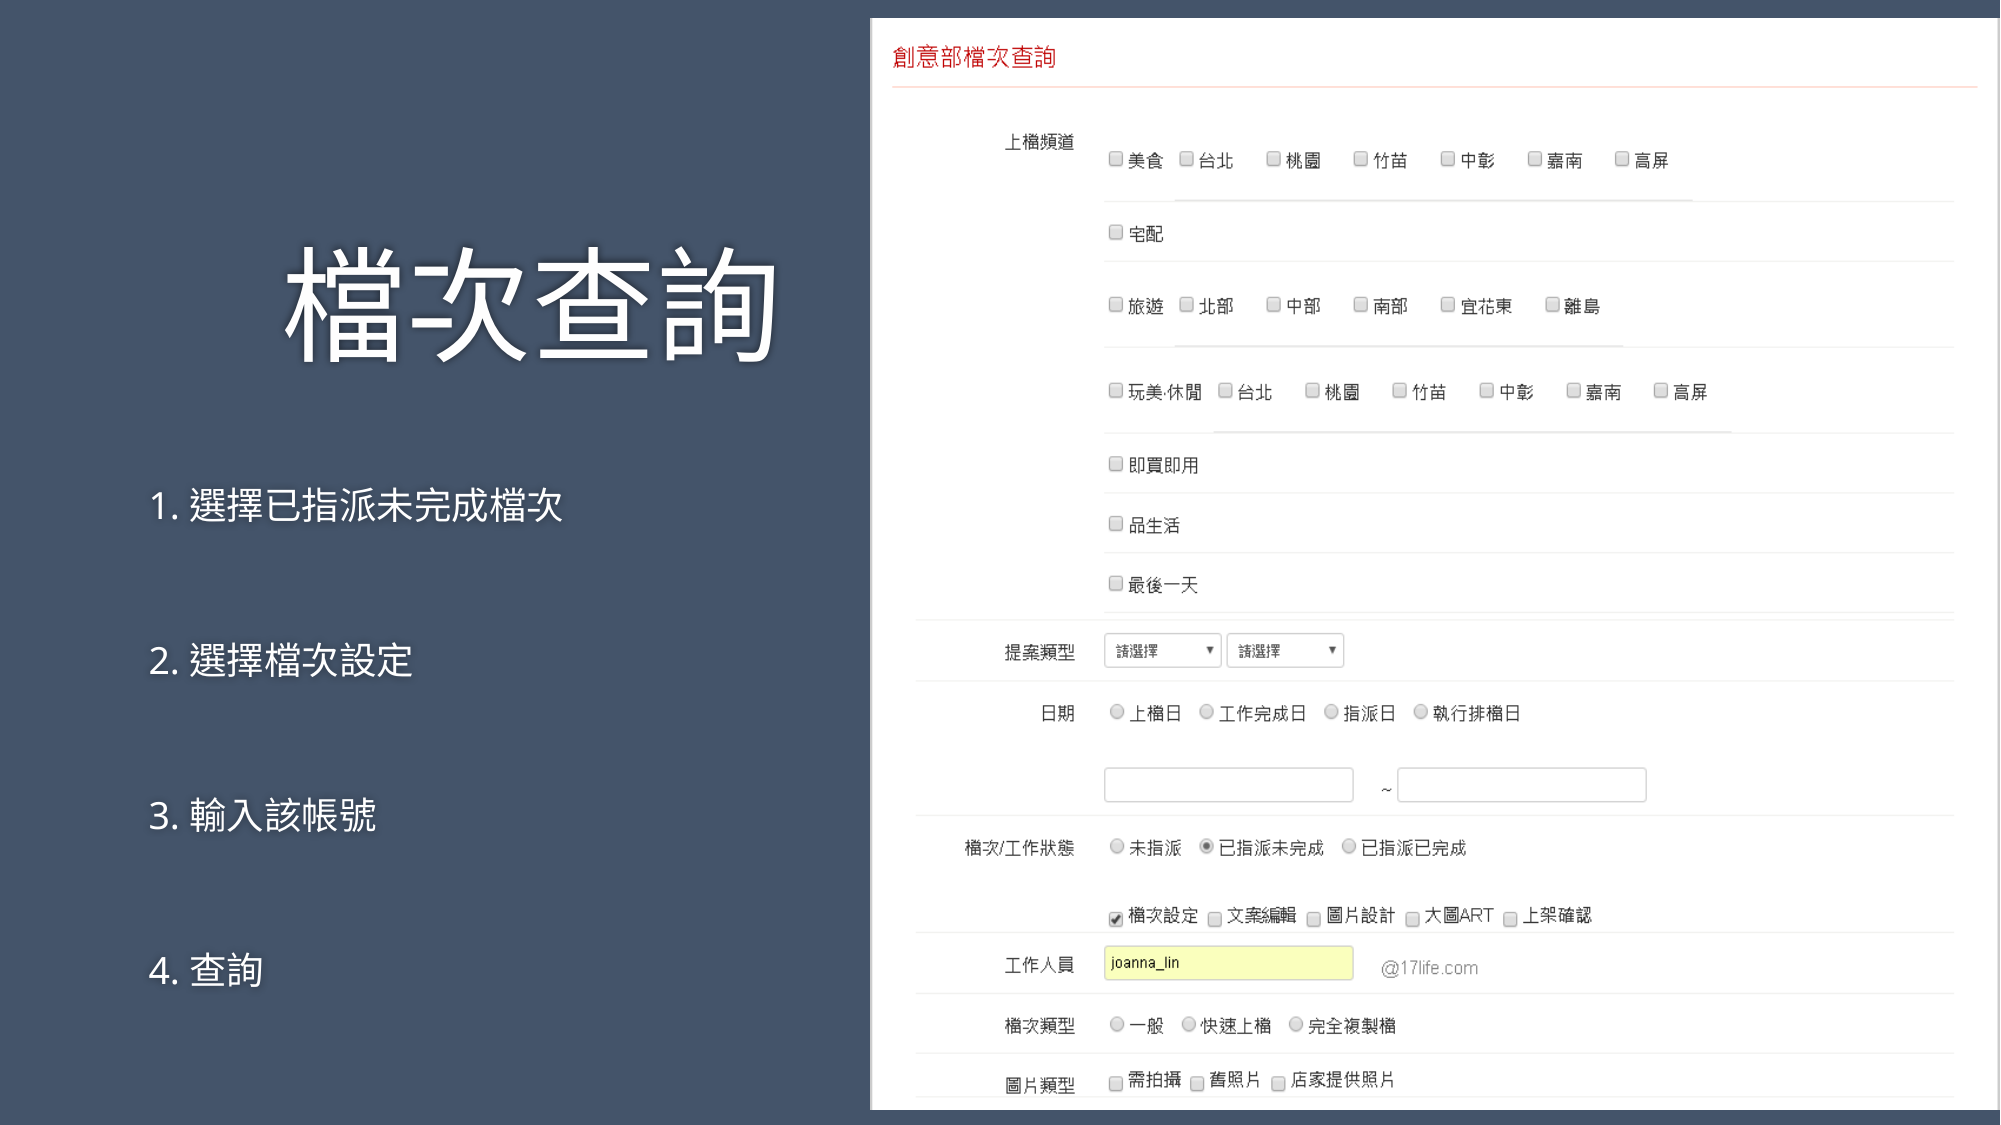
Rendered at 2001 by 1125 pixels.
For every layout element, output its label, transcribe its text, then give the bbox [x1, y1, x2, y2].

picture [870, 18, 2000, 1110]
list 1.選擇已指派未完成檔次 2.選擇檔次設定 3.輸入該帳號 4.查詢 [133, 384, 870, 962]
title 檔次查詢 [133, 119, 870, 379]
